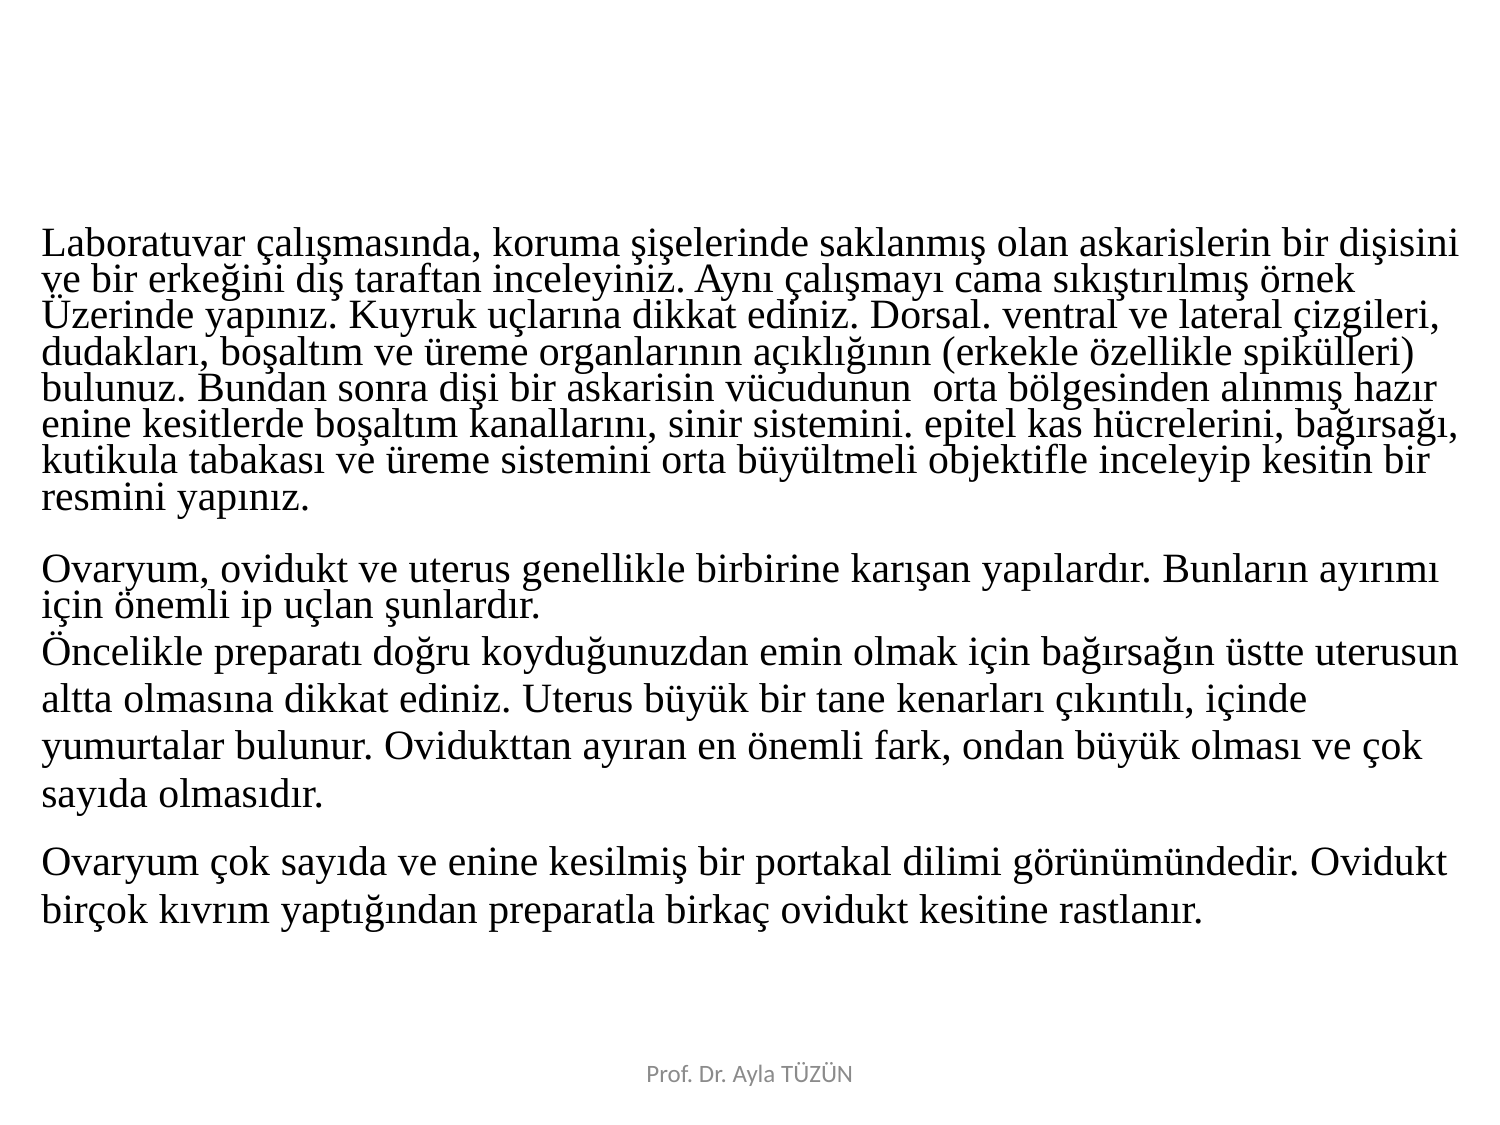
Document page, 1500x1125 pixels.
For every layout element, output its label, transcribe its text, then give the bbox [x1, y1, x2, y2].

text_box Laboratuvar çalışmasında, koruma şişelerinde saklanmış olan askarislerin bir dişisini ve bir erkeğini dış taraftan inceleyiniz. Aynı çalışmayı cama sıkıştırılmış örnek Üzerinde yapınız. Kuyruk uçlarına dikkat ediniz. Dorsal. ventral ve lateral çizgileri, dudakları, boşaltım ve üreme organlarının açıklığının (erkekle özellikle spikülleri) bulunuz. Bundan sonra dişi bir askarisin vücudunun orta bölgesinden alınmış hazır enine kesitlerde boşaltım kanallarını, sinir sistemini. epitel kas hücrelerini, bağırsağı, kutikula tabakası ve üreme sistemini orta büyültmeli objektifle inceleyip kesitin bir resmini yapınız. Ovaryum, ovidukt ve uterus genellikle birbirine karışan yapılardır. Bunların ayırımı için önemli ip uçlan şunlardır. Öncelikle preparatı doğru koyduğunuzdan emin olmak için bağırsağın üstte uterusun altta olmasına dikkat ediniz. Uterus büyük bir tane kenarları çıkıntılı, içinde yumurtalar bulunur. Ovidukttan ayıran en önemli fark, ondan büyük olması ve çok sayıda olmasıdır. Ovaryum çok sayıda ve enine kesilmiş bir portakal dilimi görünümündedir. Ovidukt birçok kıvrım yaptığından preparatla birkaç ovidukt kesitine rastlanır. [41, 30, 1471, 1125]
footer Prof. Dr. Ayla TÜZÜN [512, 1042, 988, 1103]
